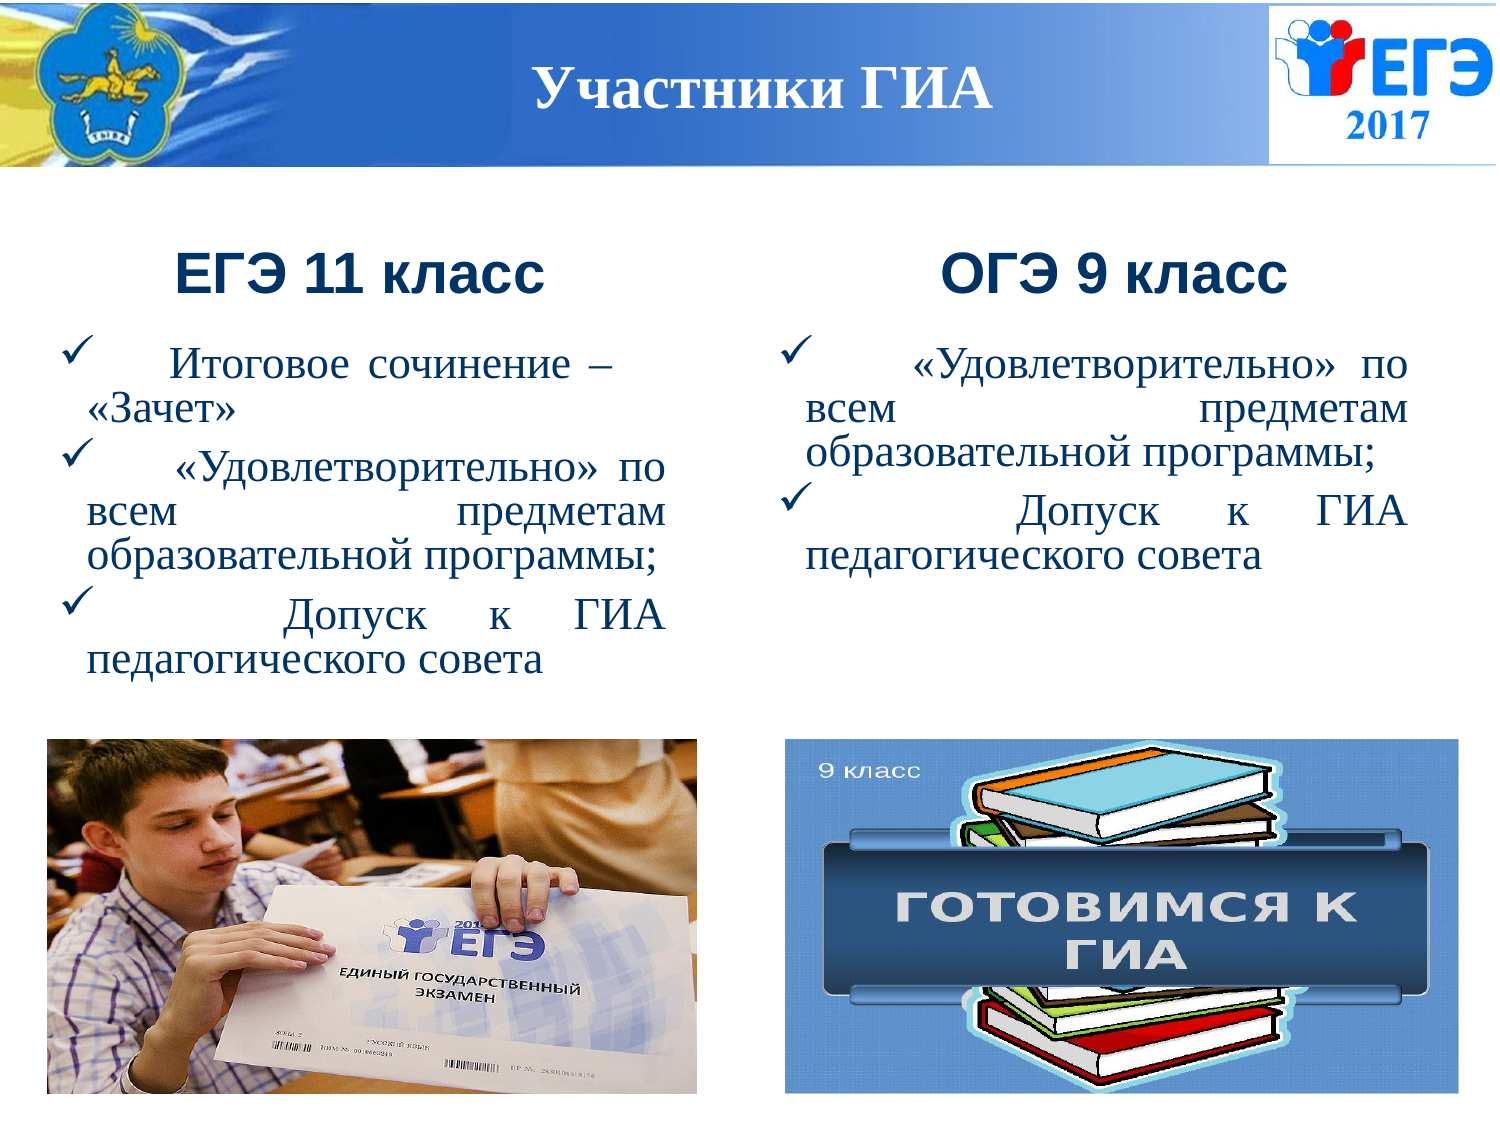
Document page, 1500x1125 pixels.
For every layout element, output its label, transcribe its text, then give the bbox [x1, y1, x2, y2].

text_box ЕГЭ 11 класс [70, 204, 650, 335]
picture [47, 739, 697, 1095]
picture [0, 3, 1500, 167]
text_box ОГЭ 9 класс [831, 220, 1399, 320]
text_box Итоговое сочинение – «Зачет» «Удовлетворительно» по всем предметам образовательной программы; Допуск к ГИА педагогического совета [43, 335, 682, 980]
picture [785, 739, 1459, 1095]
text_box «Удовлетворительно» по всем предметам образовательной программы; Допуск к ГИА педагогического совета [762, 335, 1424, 980]
